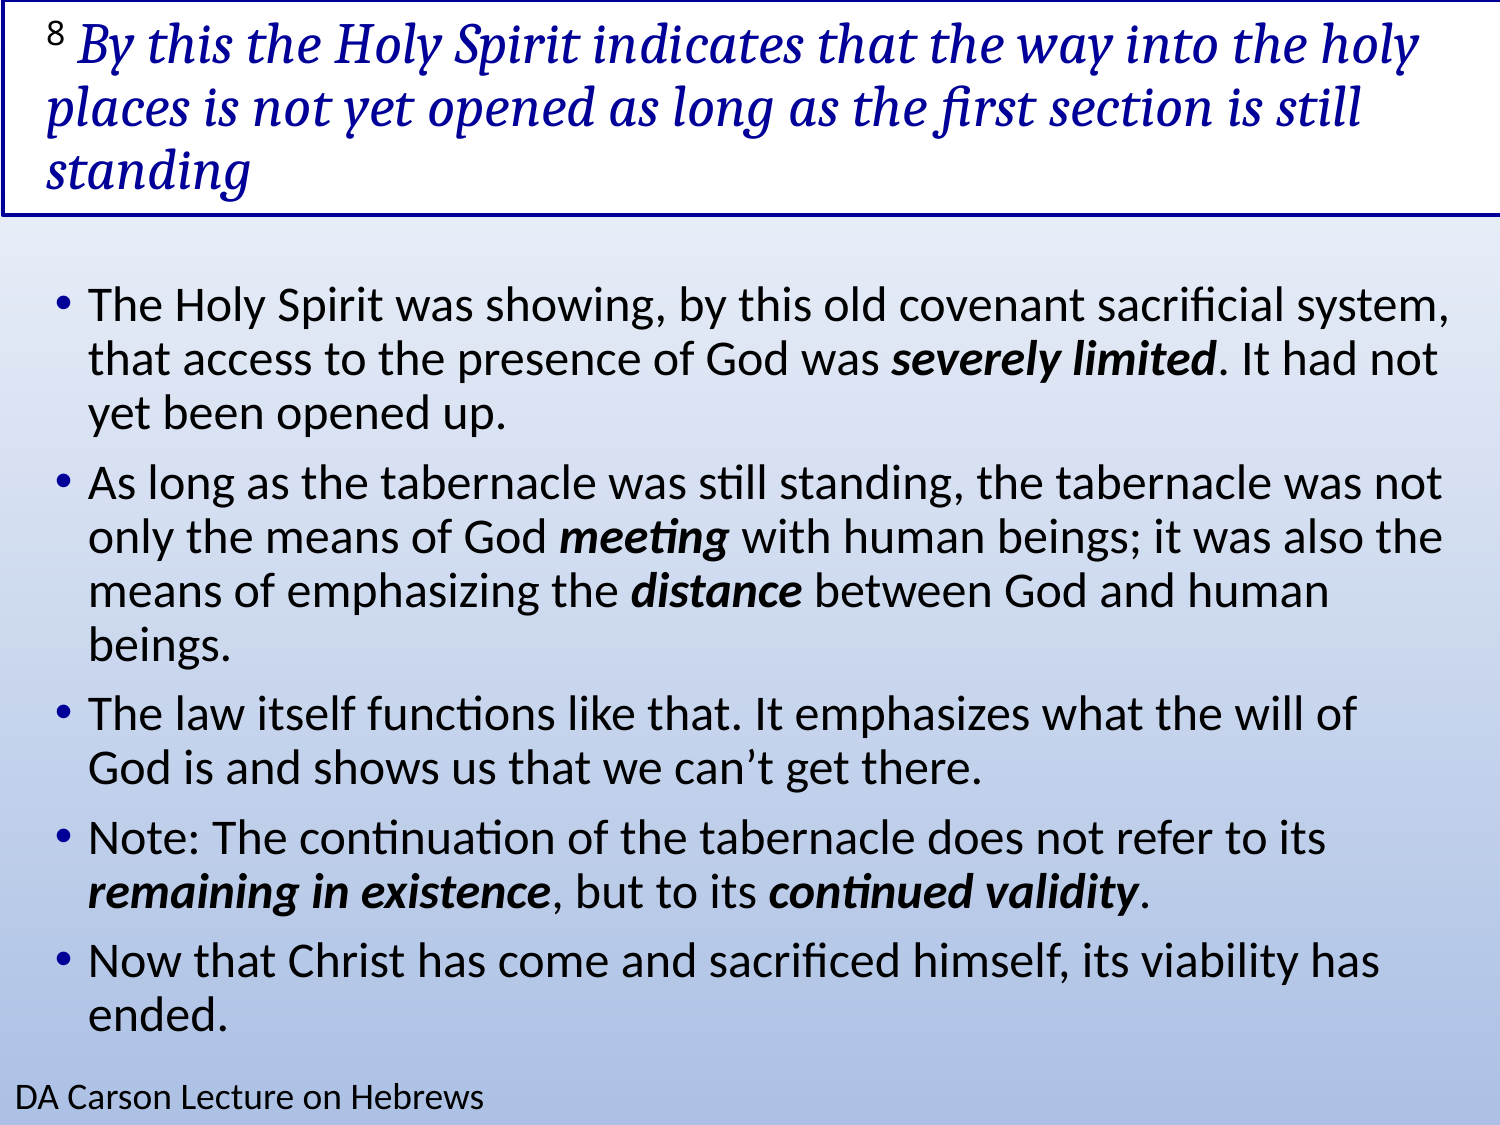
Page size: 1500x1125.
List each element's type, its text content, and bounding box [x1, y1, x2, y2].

list The Holy Spirit was showing, by this old covenant sacrificial system, that access to the presence of God was severely limited. It had not yet been opened up. As long as the tabernacle was still standing, the tabernacle was not only the means of God meeting with human beings; it was also the means of emphasizing the distance between God and human beings. The law itself functions like that. It emphasizes what the will of God is and shows us that we can’t get there. Note: The continuation of the tabernacle does not refer to its remaining in existence, but to its continued validity. Now that Christ has come and sacrificed himself, its viability has ended. [39, 271, 1468, 1060]
title 8 By this the Holy Spirit indicates that the way into the holy places is not yet opened as long as the first section is still standing [2, 0, 1500, 215]
text_box DA Carson Lecture on Hebrews [0, 1064, 1500, 1125]
